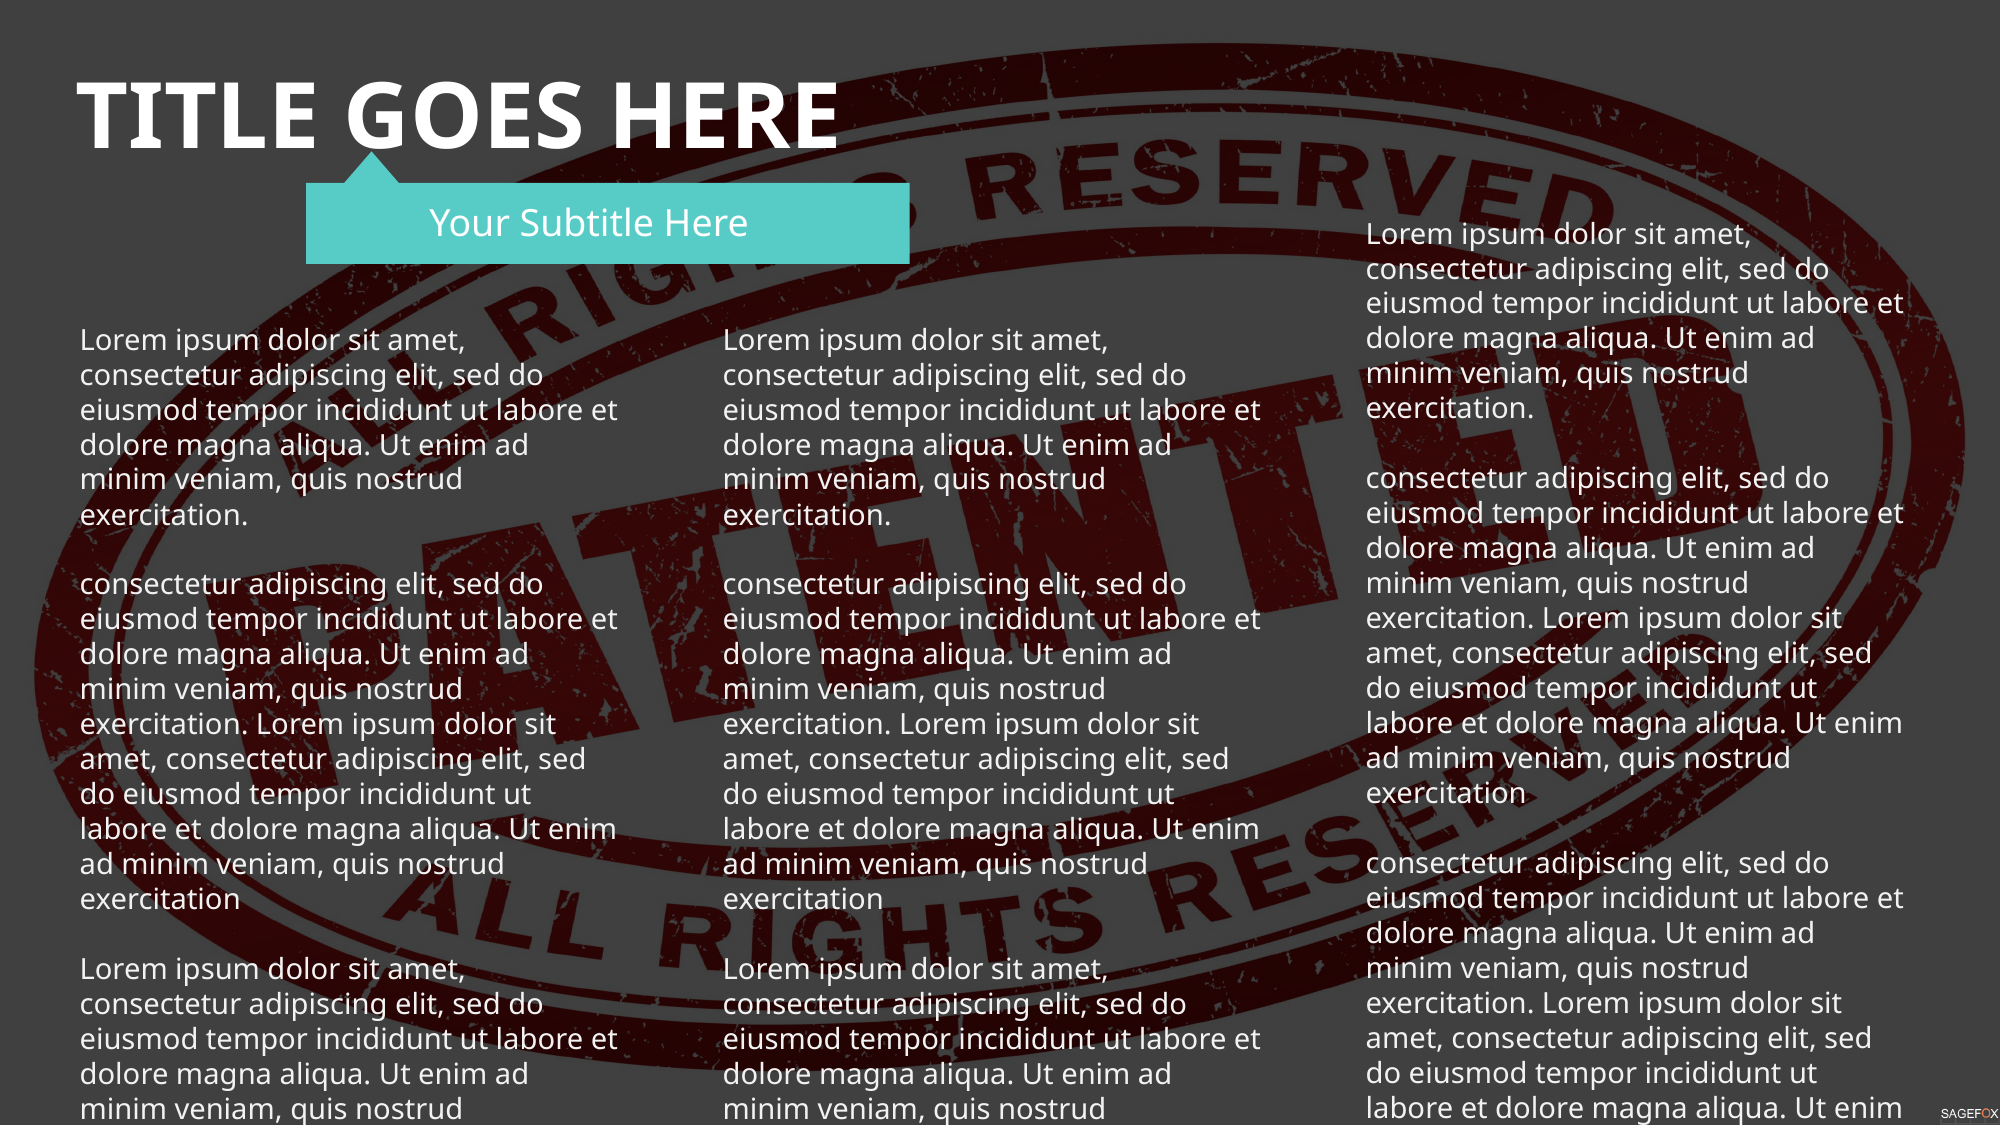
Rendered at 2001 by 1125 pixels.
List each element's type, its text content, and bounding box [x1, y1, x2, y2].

text_box Lorem ipsum dolor sit amet, consectetur adipiscing elit, sed do eiusmod tempor incididunt ut labore et dolore magna aliqua. Ut enim ad minim veniam, quis nostrud exercitation. consectetur adipiscing elit, sed do eiusmod tempor incididunt ut labore et dolore magna aliqua. Ut enim ad minim veniam, quis nostrud exercitation. Lorem ipsum dolor sit amet, consectetur adipiscing elit, sed do eiusmod tempor incididunt ut labore et dolore magna aliqua. Ut enim ad minim veniam, quis nostrud exercitation consectetur adipiscing elit, sed do eiusmod tempor incididunt ut labore et dolore magna aliqua. Ut enim ad minim veniam, quis nostrud exercitation. Lorem ipsum dolor sit amet, consectetur adipiscing elit, sed do eiusmod tempor incididunt ut labore et dolore magna aliqua. Ut enim ad minim veniam, quis nostrud exercitation [1350, 207, 1921, 1125]
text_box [306, 151, 910, 264]
picture [0, 0, 2001, 1125]
text_box TITLE GOES HERE [60, 49, 965, 175]
text_box Lorem ipsum dolor sit amet, consectetur adipiscing elit, sed do eiusmod tempor incididunt ut labore et dolore magna aliqua. Ut enim ad minim veniam, quis nostrud exercitation. consectetur adipiscing elit, sed do eiusmod tempor incididunt ut labore et dolore magna aliqua. Ut enim ad minim veniam, quis nostrud exercitation. Lorem ipsum dolor sit amet, consectetur adipiscing elit, sed do eiusmod tempor incididunt ut labore et dolore magna aliqua. Ut enim ad minim veniam, quis nostrud exercitation Lorem ipsum dolor sit amet, consectetur adipiscing elit, sed do eiusmod tempor incididunt ut labore et dolore magna aliqua. Ut enim ad minim veniam, quis nostrud exercitation. [64, 313, 635, 1125]
text_box Lorem ipsum dolor sit amet, consectetur adipiscing elit, sed do eiusmod tempor incididunt ut labore et dolore magna aliqua. Ut enim ad minim veniam, quis nostrud exercitation. consectetur adipiscing elit, sed do eiusmod tempor incididunt ut labore et dolore magna aliqua. Ut enim ad minim veniam, quis nostrud exercitation. Lorem ipsum dolor sit amet, consectetur adipiscing elit, sed do eiusmod tempor incididunt ut labore et dolore magna aliqua. Ut enim ad minim veniam, quis nostrud exercitation Lorem ipsum dolor sit amet, consectetur adipiscing elit, sed do eiusmod tempor incididunt ut labore et dolore magna aliqua. Ut enim ad minim veniam, quis nostrud exercitation [707, 313, 1278, 1125]
